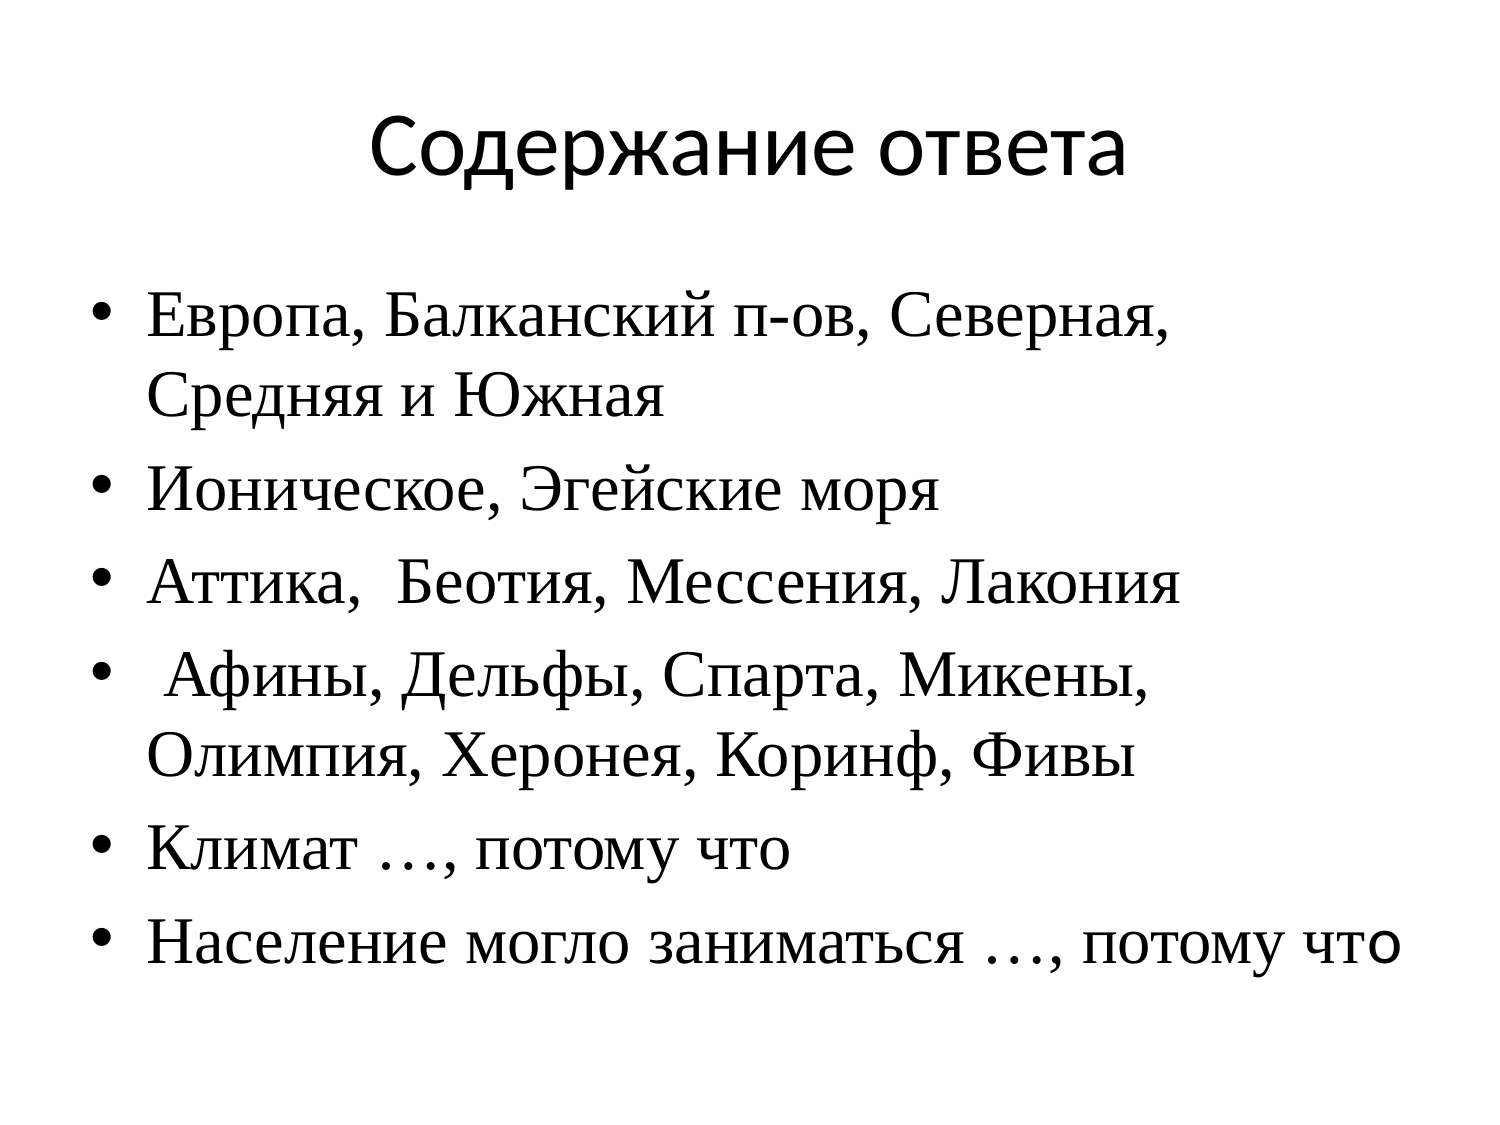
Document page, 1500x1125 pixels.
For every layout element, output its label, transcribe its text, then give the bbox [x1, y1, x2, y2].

list Европа, Балканский п-ов, Северная, Средняя и Южная Ионическое, Эгейские моря Аттика, Беотия, Мессения, Лакония Афины, Дельфы, Спарта, Микены, Олимпия, Херонея, Коринф, Фивы Климат …, потому что Население могло заниматься …, потому что [75, 262, 1425, 1005]
title Содержание ответа [75, 45, 1425, 233]
